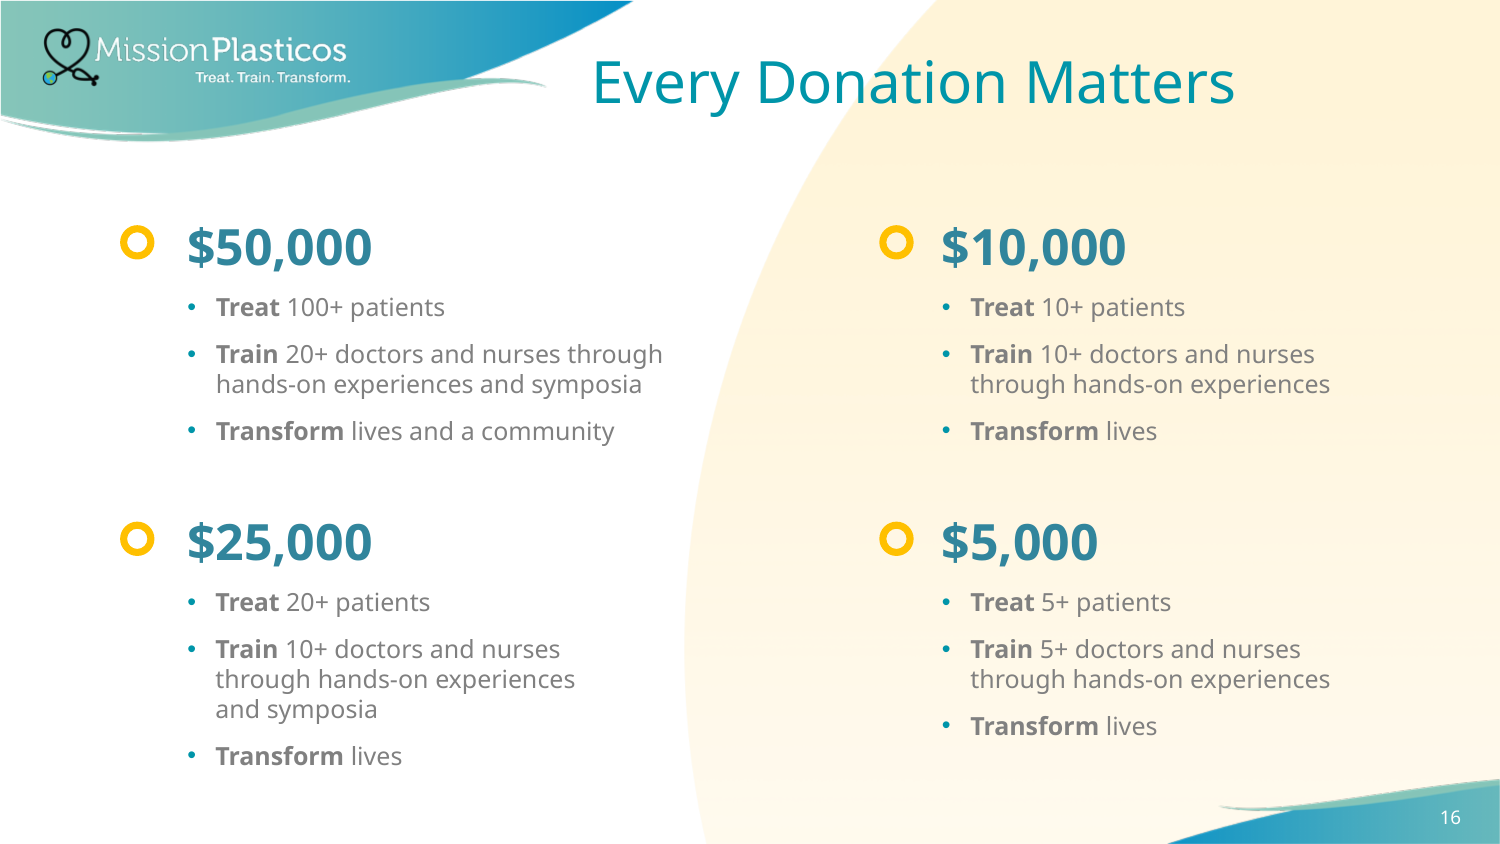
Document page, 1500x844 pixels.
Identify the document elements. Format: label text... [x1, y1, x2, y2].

text_box [118, 223, 157, 262]
text_box [118, 519, 157, 559]
text_box $50,000 Treat 100+ patients Train 20+ doctors and nurses through hands-on experiences and symposia Transform lives and a community [172, 207, 650, 453]
picture [1, 0, 1500, 844]
text_box $25,000 Treat 20+ patients Train 10+ doctors and nurses through hands-on experiences and symposia Transform lives [172, 502, 631, 778]
